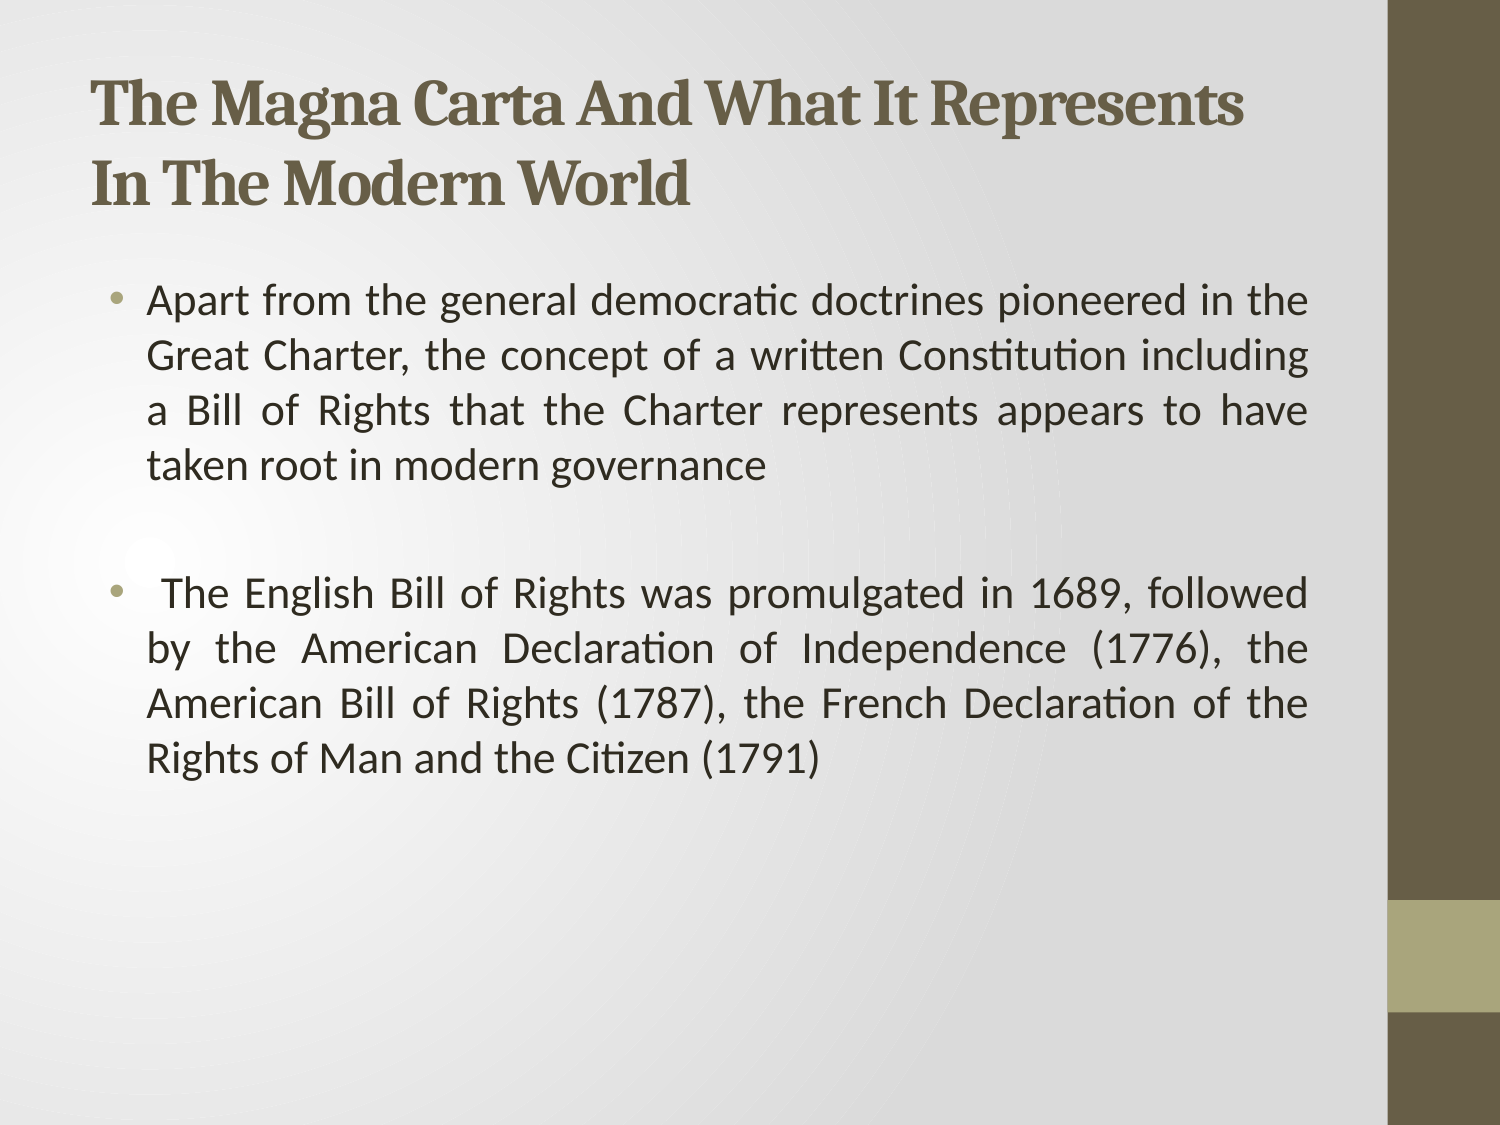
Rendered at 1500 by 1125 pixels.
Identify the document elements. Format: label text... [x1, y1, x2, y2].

title The Magna Carta And What It Represents In The Modern World [75, 45, 1325, 233]
list Apart from the general democratic doctrines pioneered in the Great Charter, the concept of a written Constitution including a Bill of Rights that the Charter represents appears to have taken root in modern governance The English Bill of Rights was promulgated in 1689, followed by the American Declaration of Independence (1776), the American Bill of Rights (1787), the French Declaration of the Rights of Man and the Citizen (1791) [75, 262, 1325, 1050]
